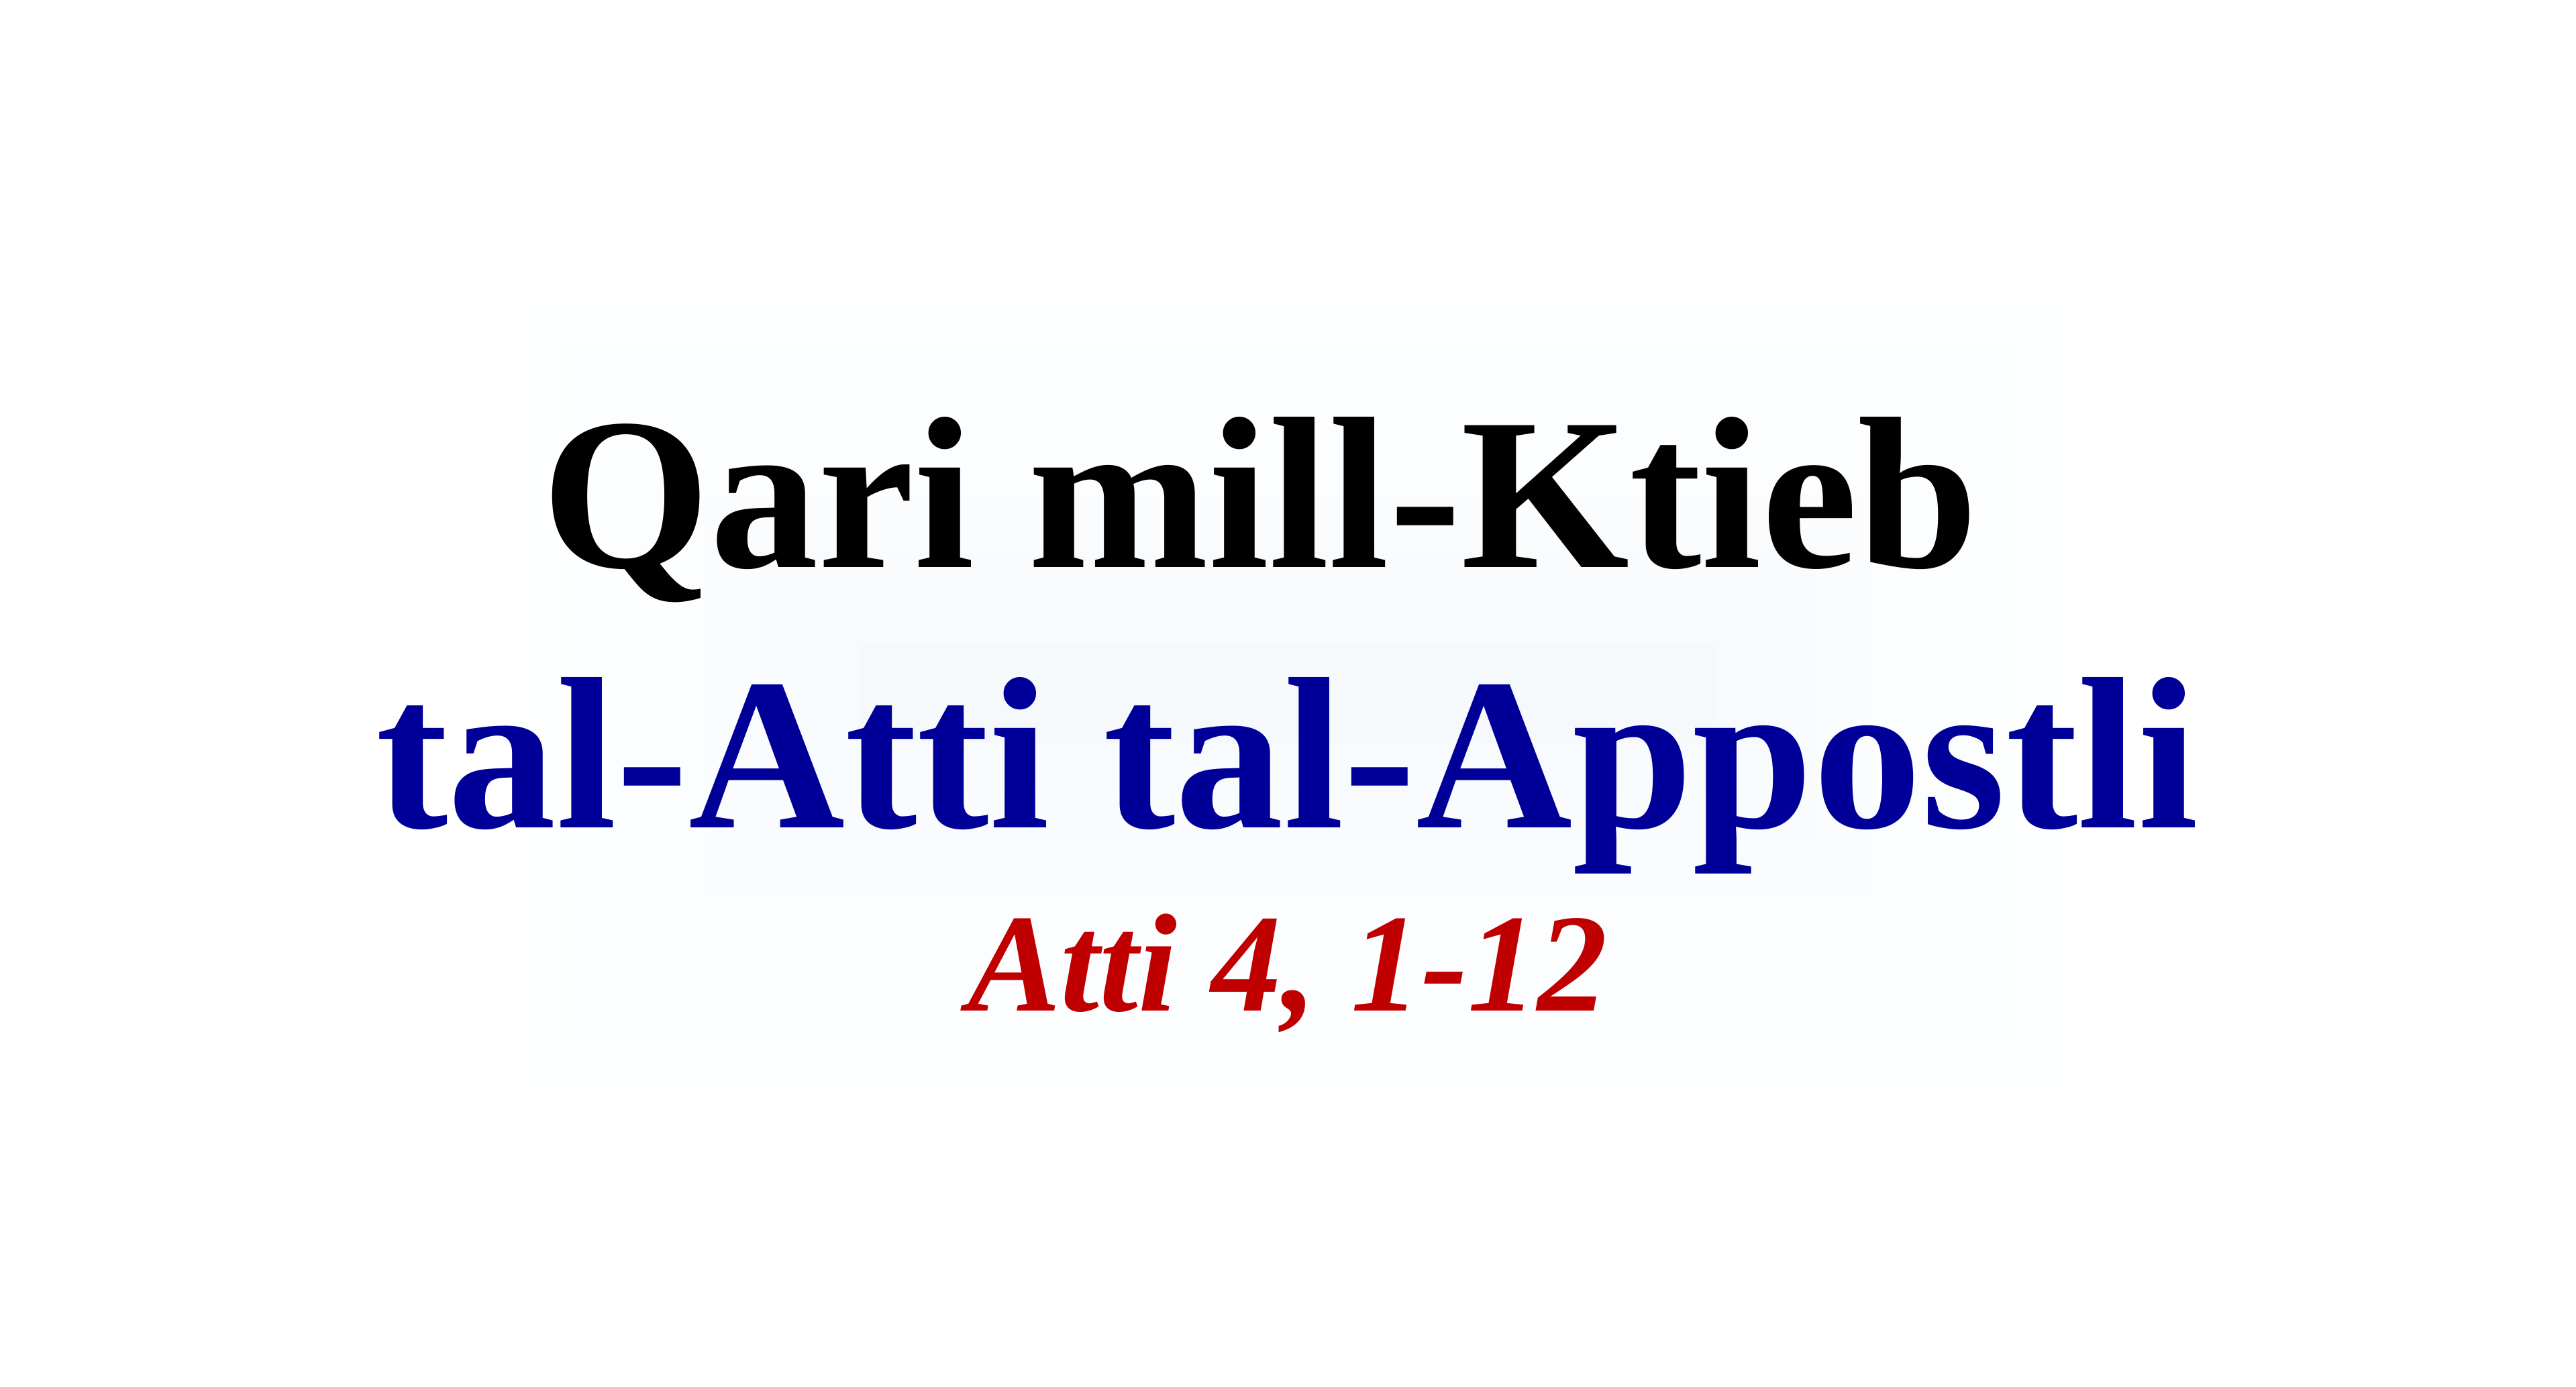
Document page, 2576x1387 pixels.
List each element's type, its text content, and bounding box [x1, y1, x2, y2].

title Qari mill-Ktieb tal-Atti tal-Appostli Atti 4, 1-12 [153, 340, 2422, 1047]
